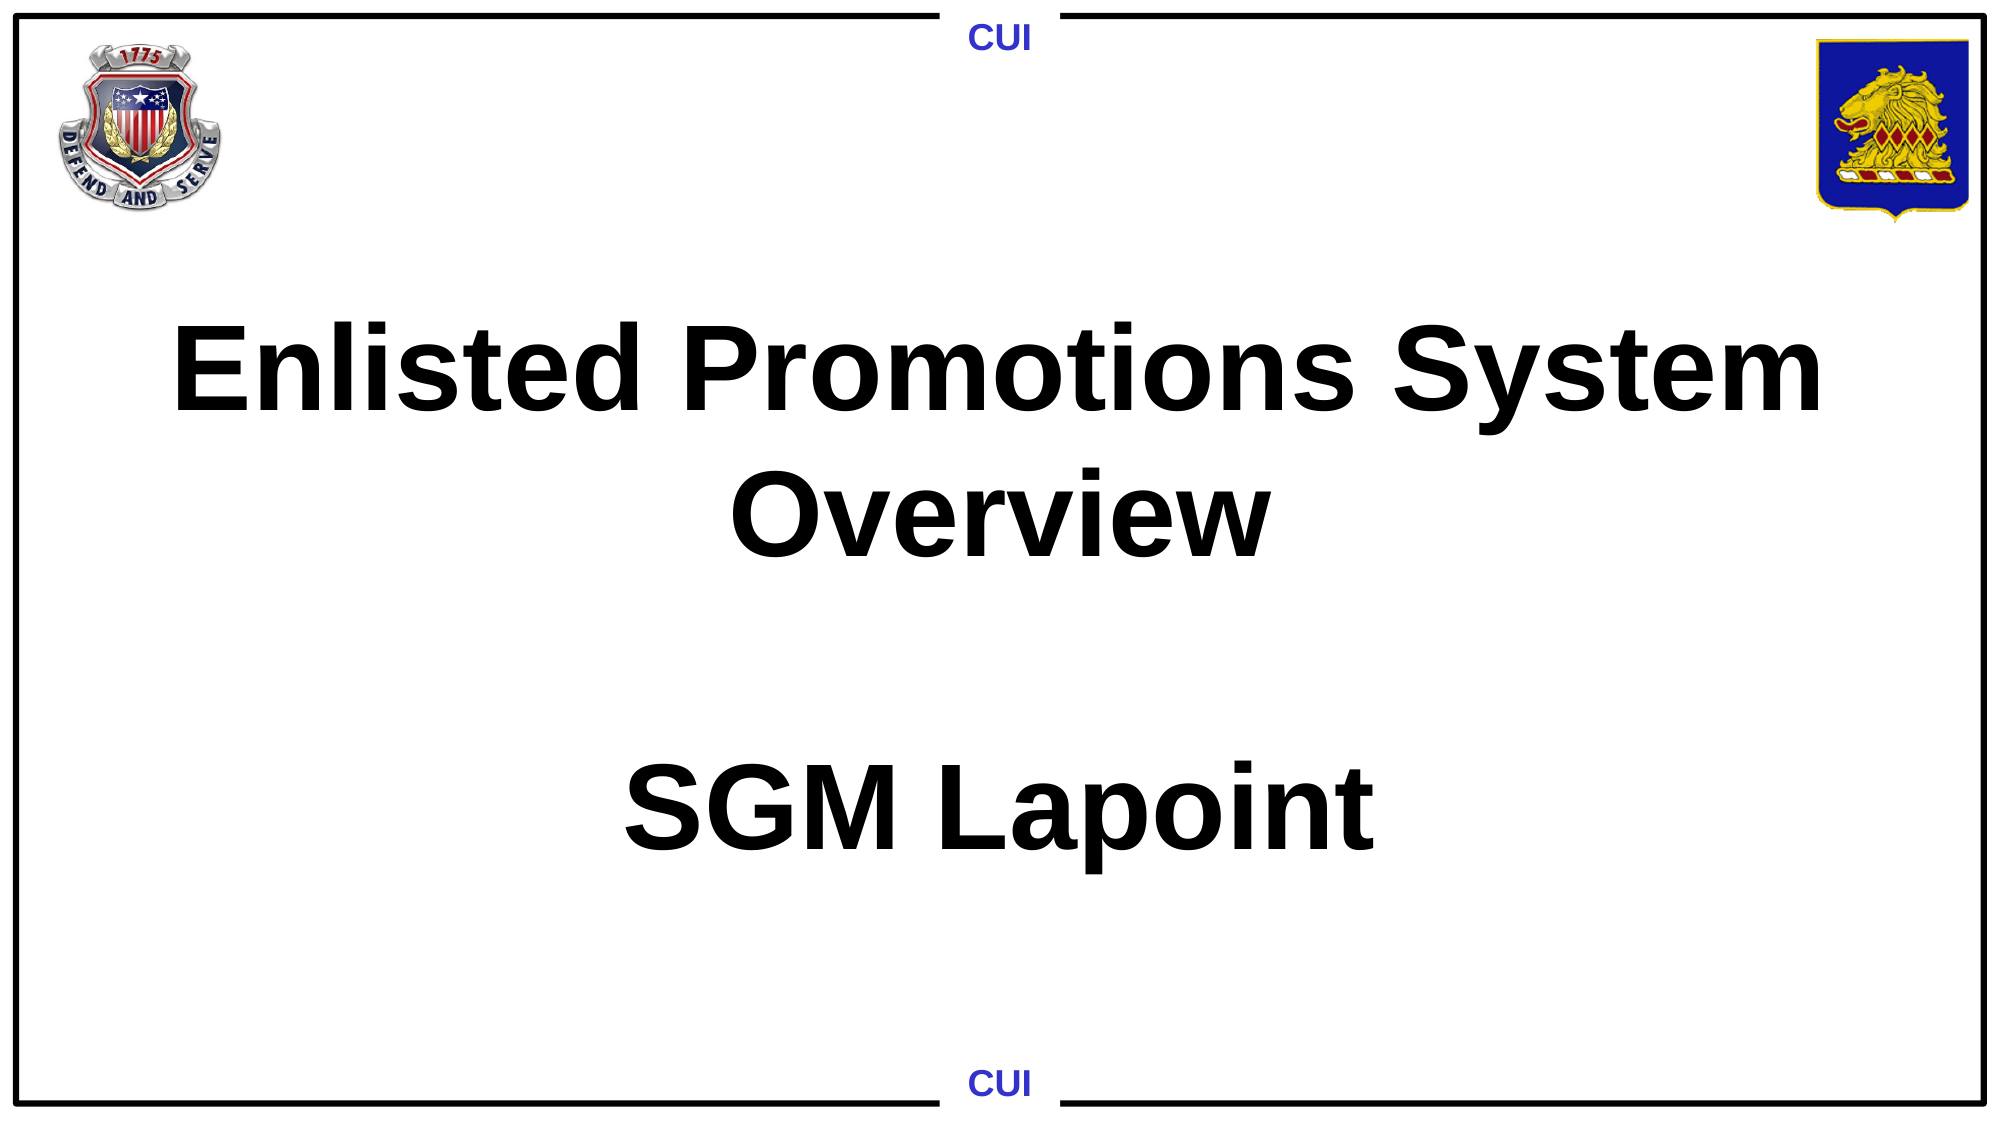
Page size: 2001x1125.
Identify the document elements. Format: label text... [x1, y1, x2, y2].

picture [49, 38, 233, 214]
picture [1815, 24, 1969, 228]
text_box CUI [939, 1051, 1061, 1111]
text_box CUI [939, 5, 1061, 65]
text_box [16, 16, 1984, 1104]
